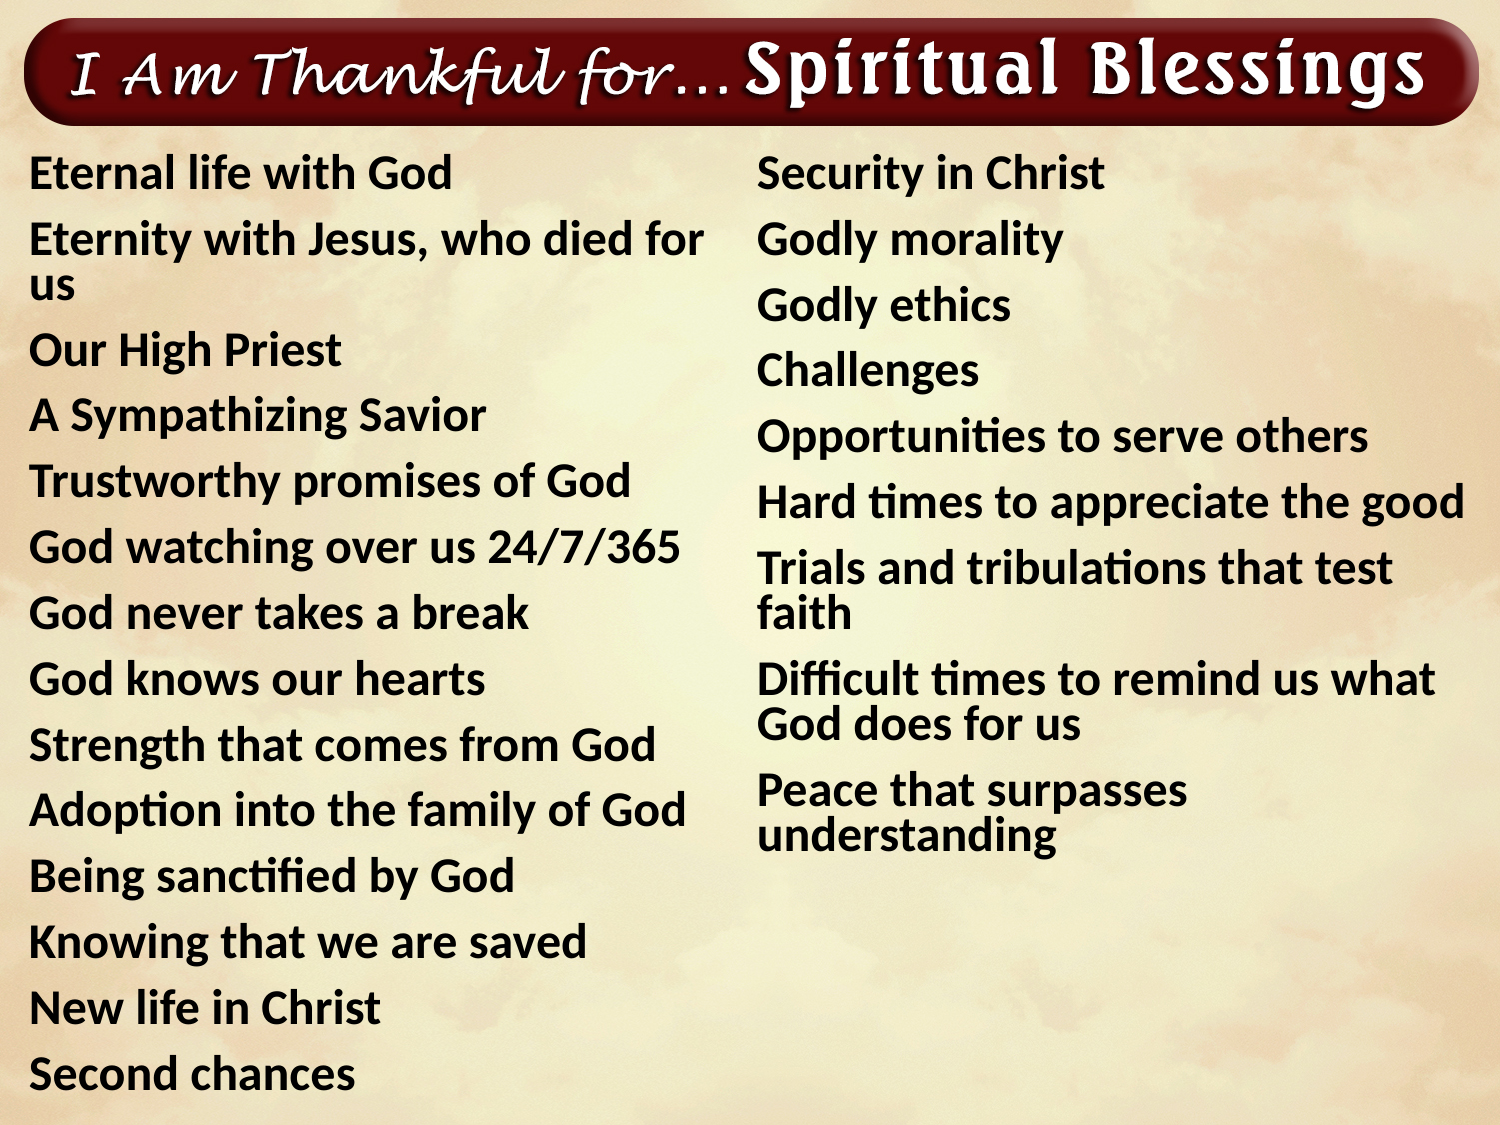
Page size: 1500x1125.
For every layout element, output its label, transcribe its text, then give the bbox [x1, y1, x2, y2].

picture [0, 0, 1500, 1125]
list Eternal life with God Eternity with Jesus, who died for us Our High Priest A Sympathizing Savior Trustworthy promises of God God watching over us 24/7/365 God never takes a break God knows our hearts Strength that comes from God Adoption into the family of God Being sanctified by God Knowing that we are saved New life in Christ Second chances Security in Christ Godly morality Godly ethics Challenges Opportunities to serve others Hard times to appreciate the good Trials and tribulations that test faith Difficult times to remind us what God does for us Peace that surpasses understanding [13, 145, 1500, 1125]
